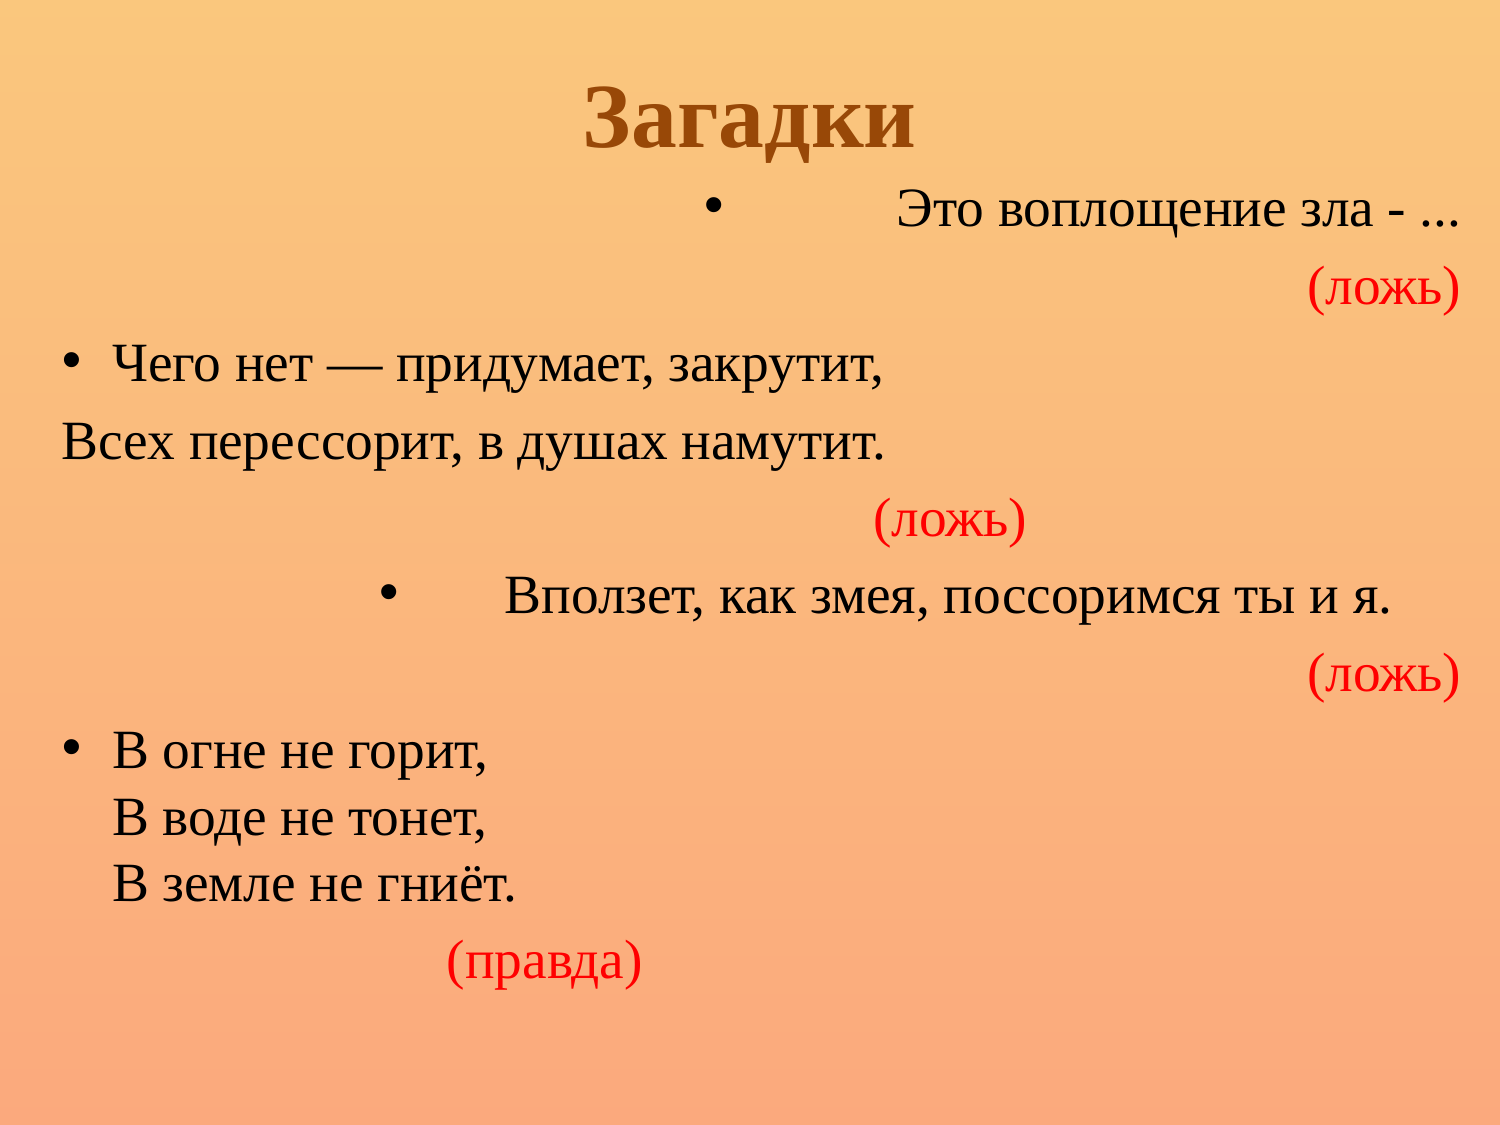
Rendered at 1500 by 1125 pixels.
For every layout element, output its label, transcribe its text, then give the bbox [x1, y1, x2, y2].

title Загадки [74, 44, 1426, 163]
list Это воплощение зла - ... (ложь) Чего нет — придумает, закрутит, Всех перессорит, в душах намутит. (ложь) Вползет, как змея, поссоримся ты и я. (ложь) В огне не горит, В воде не тонет, В земле не гниёт. (правда) [46, 163, 1477, 1006]
